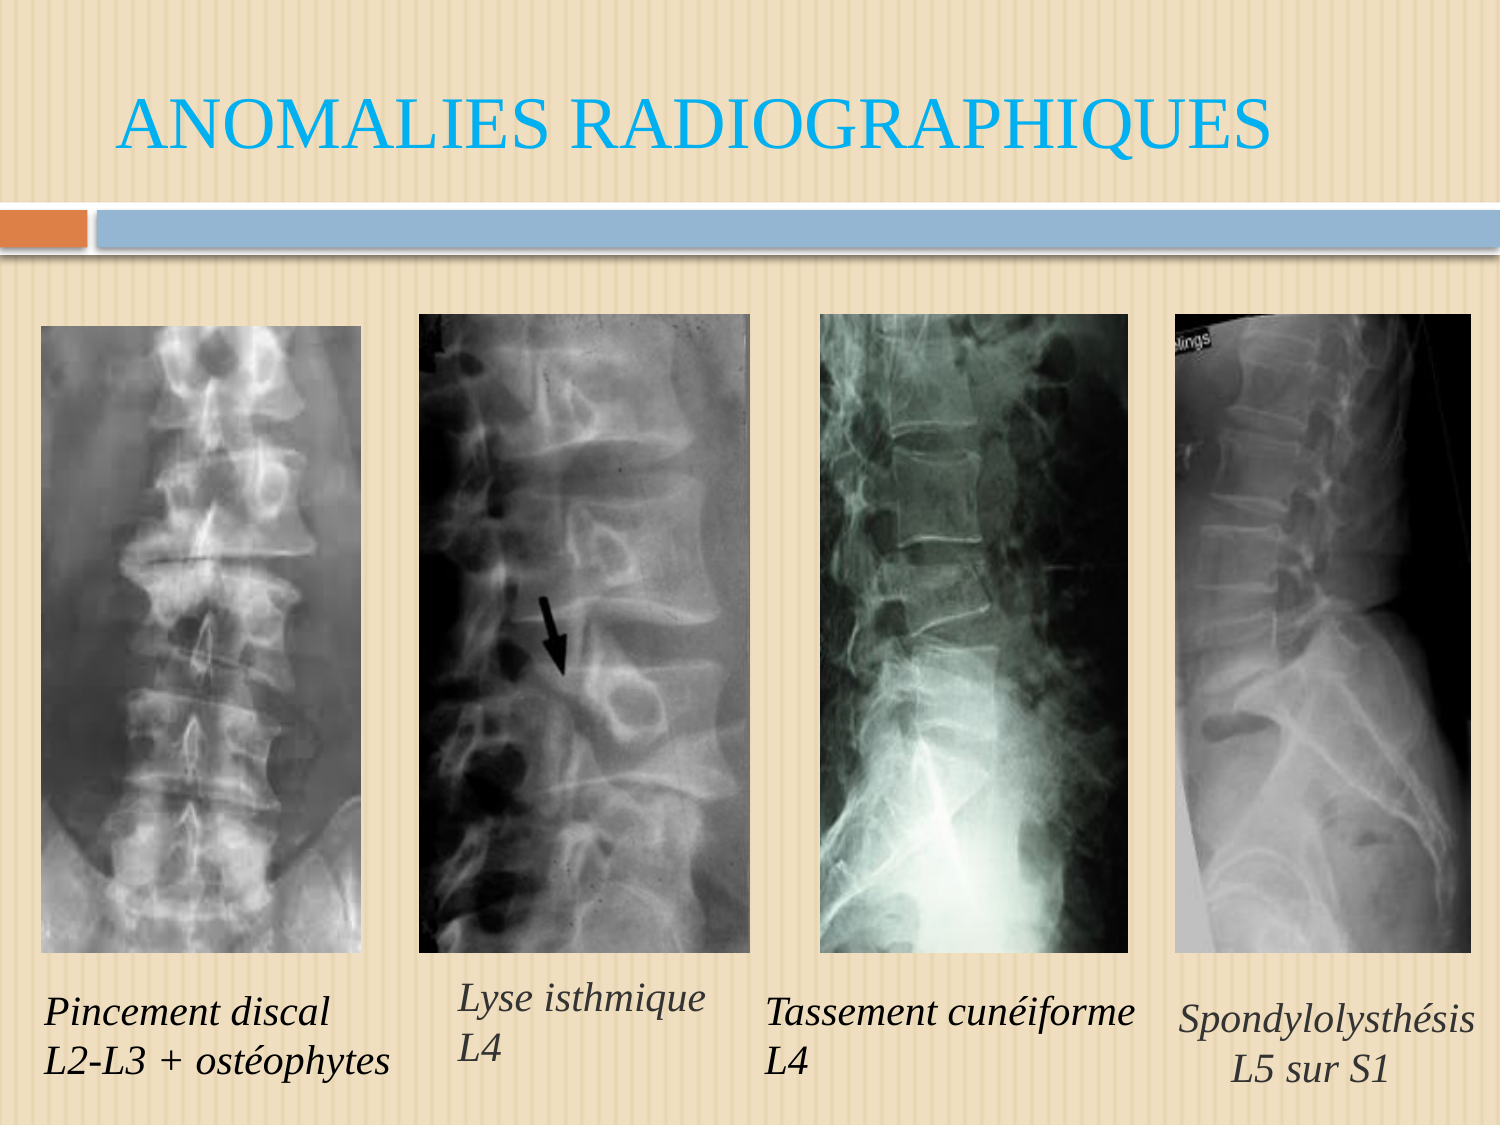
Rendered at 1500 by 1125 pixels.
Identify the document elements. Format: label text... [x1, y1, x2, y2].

picture [820, 314, 1129, 953]
text_box Tassement cunéiforme L4 [750, 975, 1152, 1091]
title ANOMALIES RADIOGRAPHIQUES [100, 37, 1438, 200]
text_box Lyse isthmique L4 [442, 963, 727, 1078]
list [40, 325, 361, 953]
picture [418, 314, 751, 953]
text_box Spondylolysthésis L5 sur S1 [1163, 983, 1500, 1099]
picture [1174, 314, 1471, 953]
text_box Pincement discal L2-L3 + ostéophytes [29, 975, 420, 1091]
